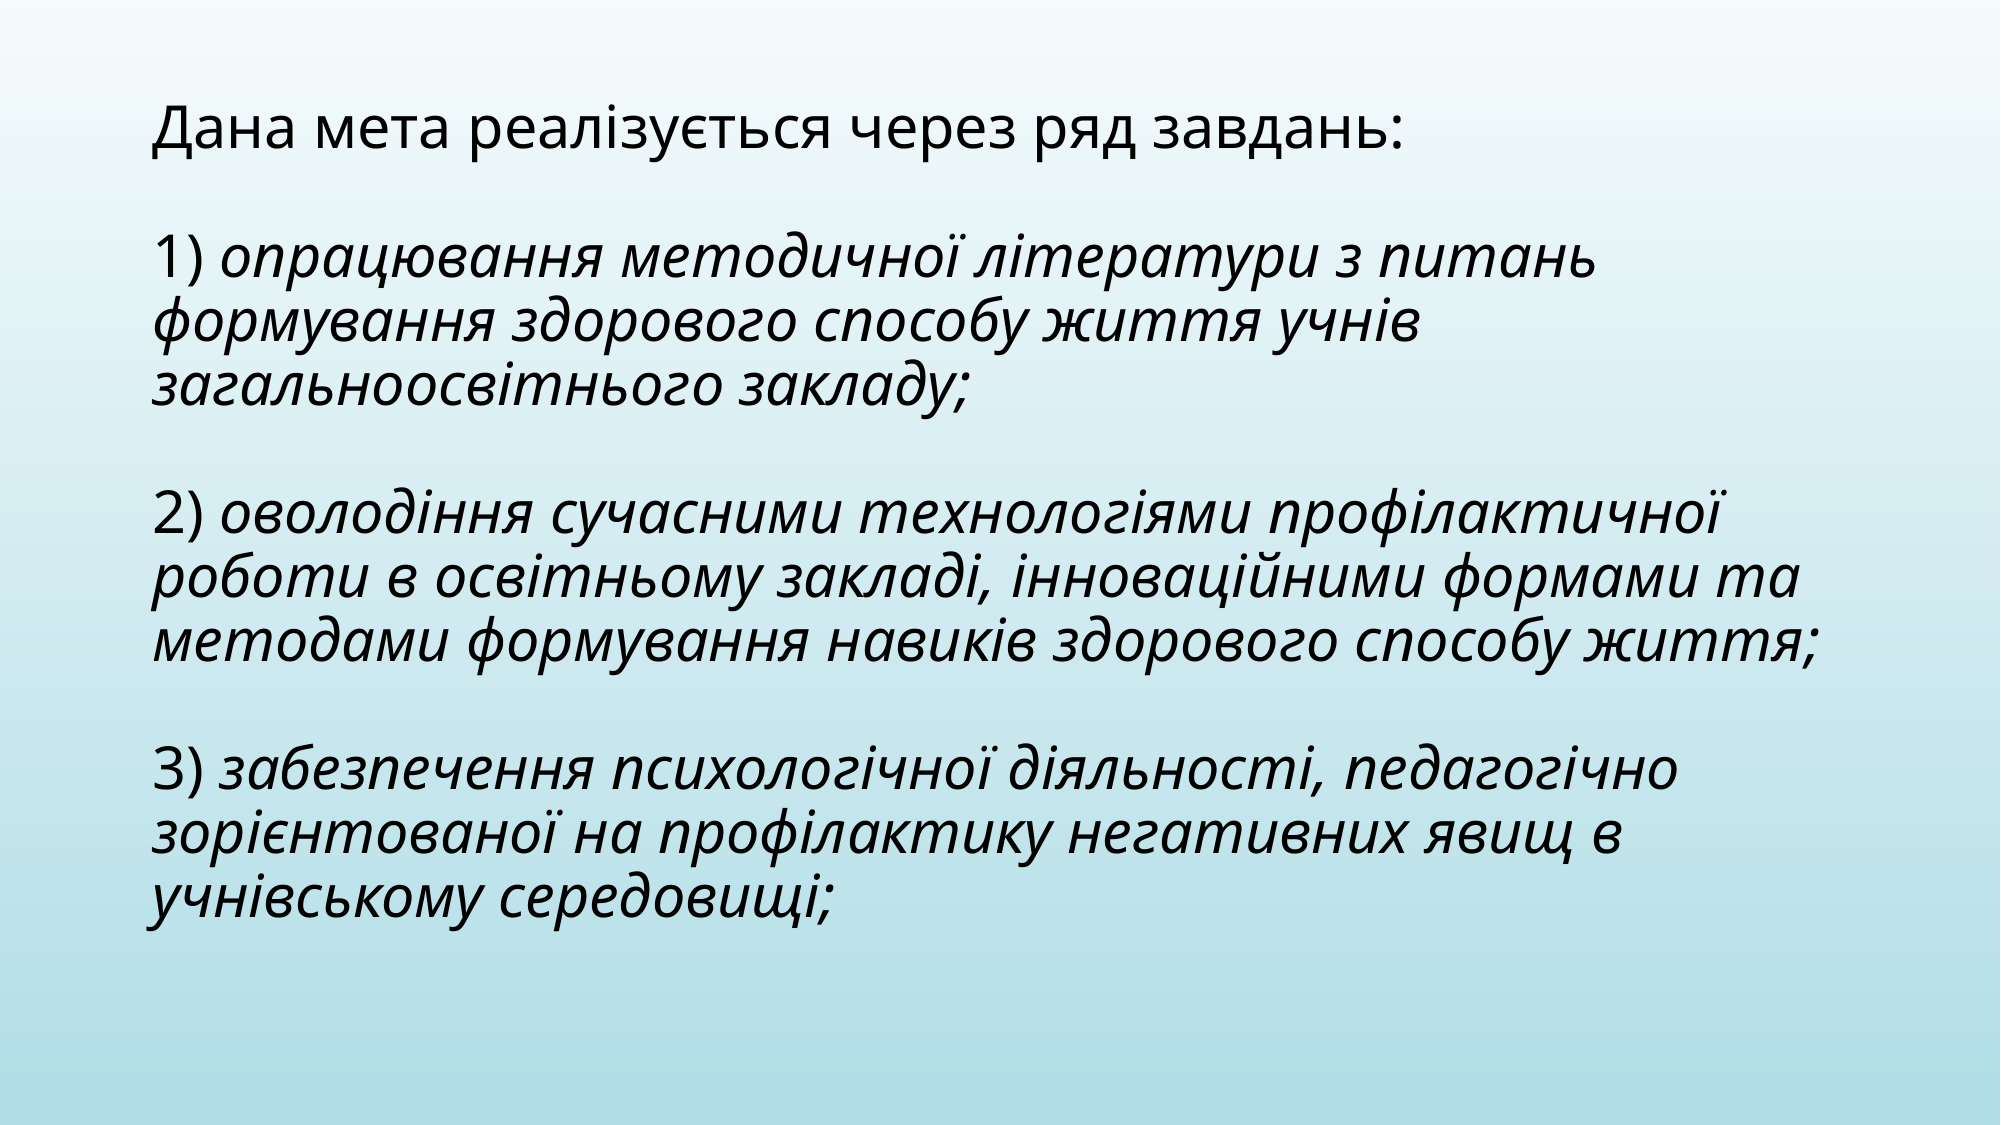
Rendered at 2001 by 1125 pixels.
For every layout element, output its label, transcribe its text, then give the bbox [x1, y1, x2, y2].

title Дана мета реалізується через ряд завдань: 1) опрацювання методичної літератури з питань формування здорового способу життя учнів загальноосвітнього закладу; 2) оволодіння сучасними технологіями профілактичної роботи в освітньому закладі, інноваційними формами та методами формування навиків здорового способу життя; 3) забезпечення психологічної діяльності, педагогічно зорієнтованої на профілактику негативних явищ в учнівському середовищі; [137, 59, 1863, 1058]
